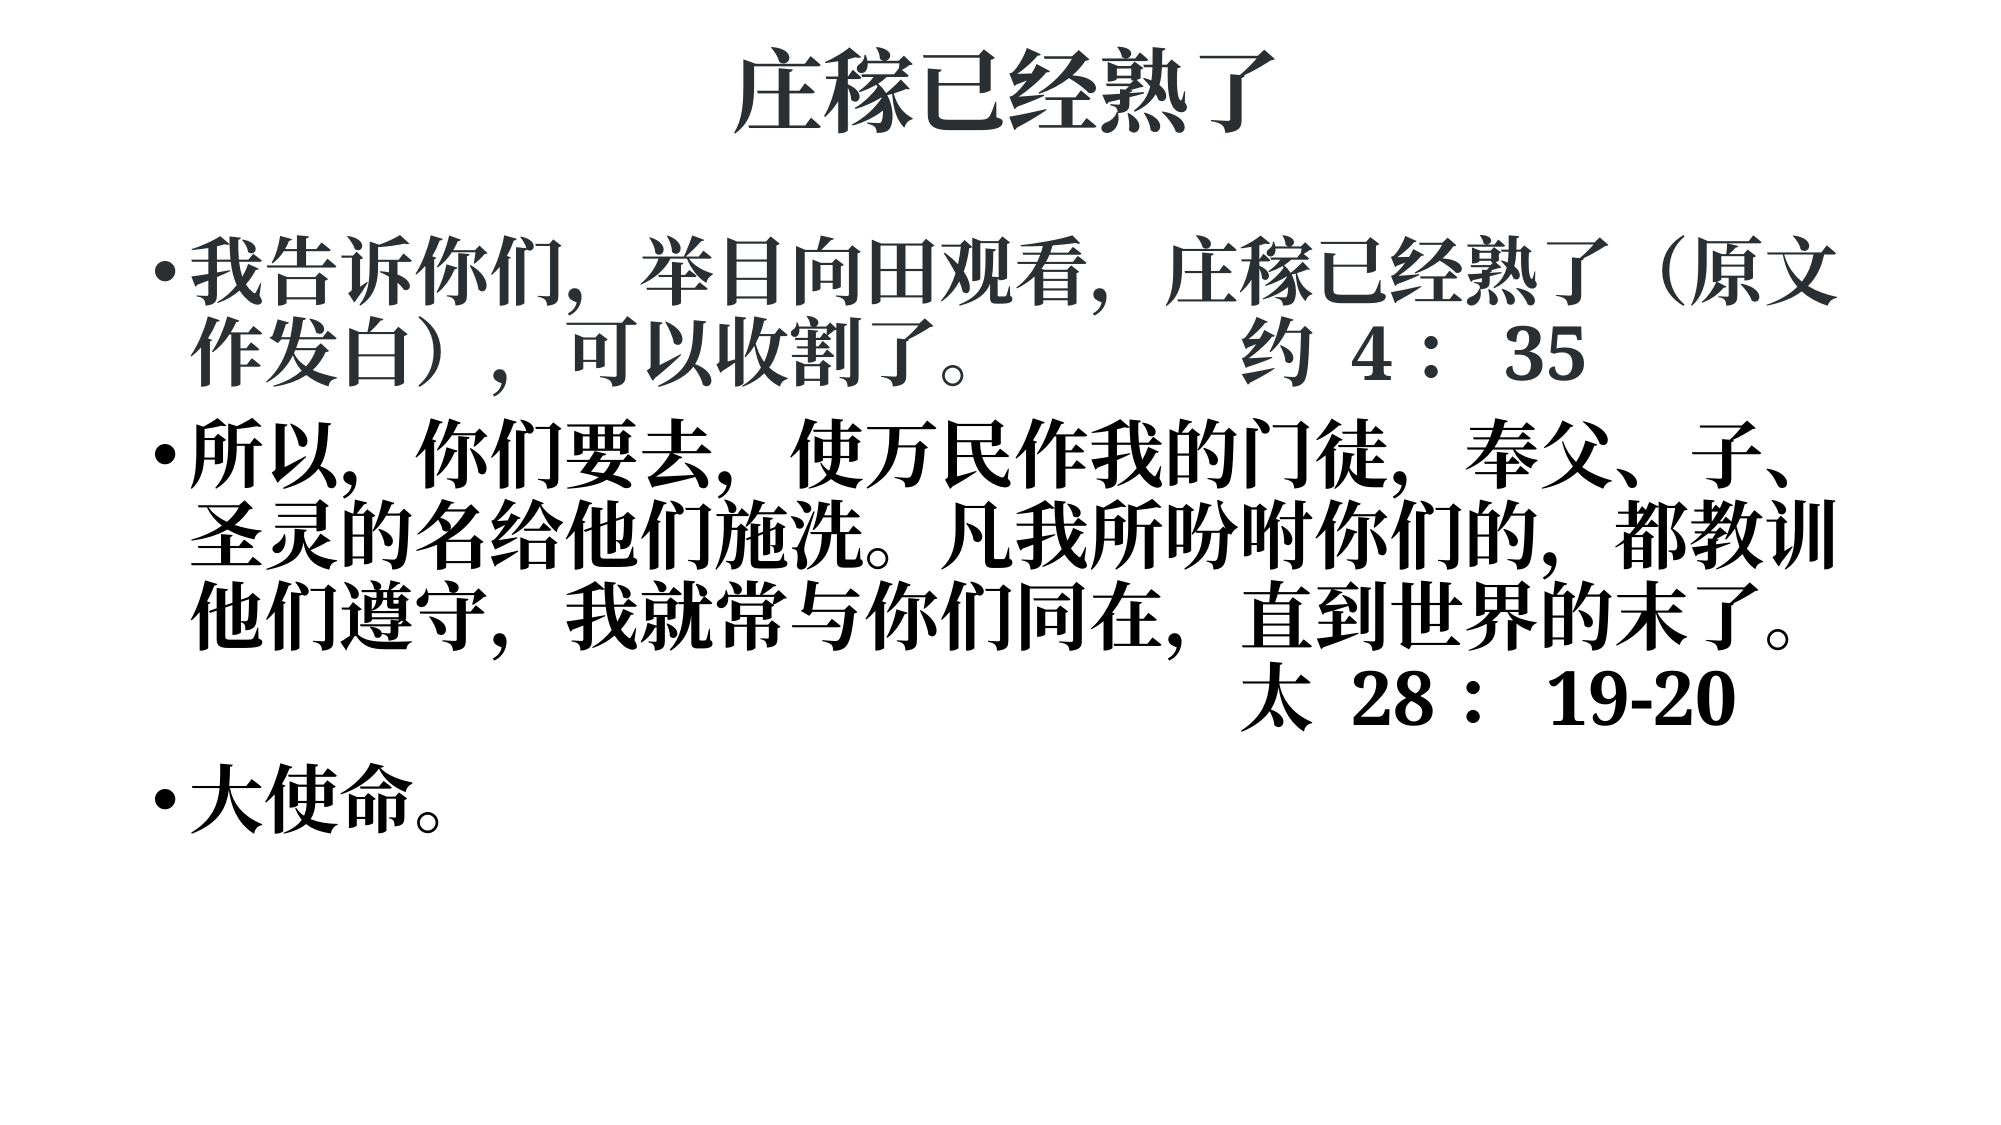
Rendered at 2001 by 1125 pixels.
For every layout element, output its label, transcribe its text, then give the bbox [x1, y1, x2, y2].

list 我告诉你们，举目向田观看，庄稼已经熟了（原文作发白），可以收割了。 约 4：35 所以，你们要去，使万民作我的门徒，奉父、子、圣灵的名给他们施洗。凡我所吩咐你们的，都教训他们遵守，我就常与你们同在，直到世界的末了。 太 28：19-20 大使命。 [137, 227, 1863, 1014]
title 庄稼已经熟了 [144, 23, 1870, 168]
